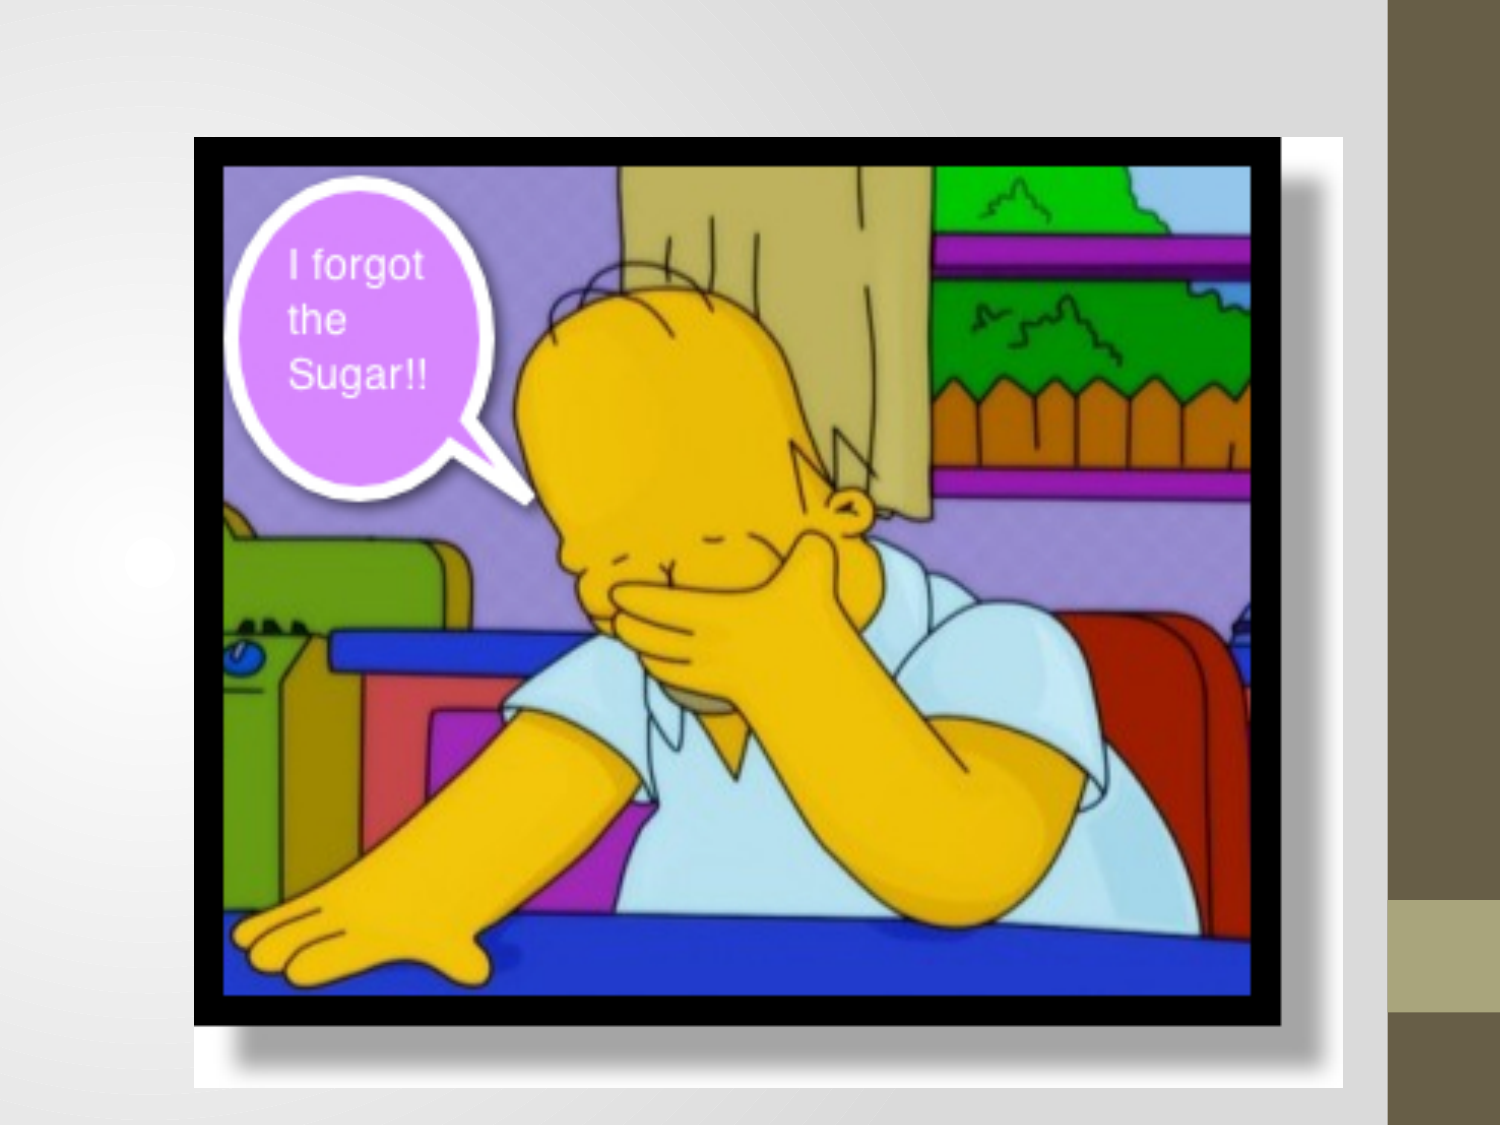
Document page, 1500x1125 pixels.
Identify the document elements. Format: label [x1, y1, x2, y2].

picture [193, 136, 1344, 1089]
